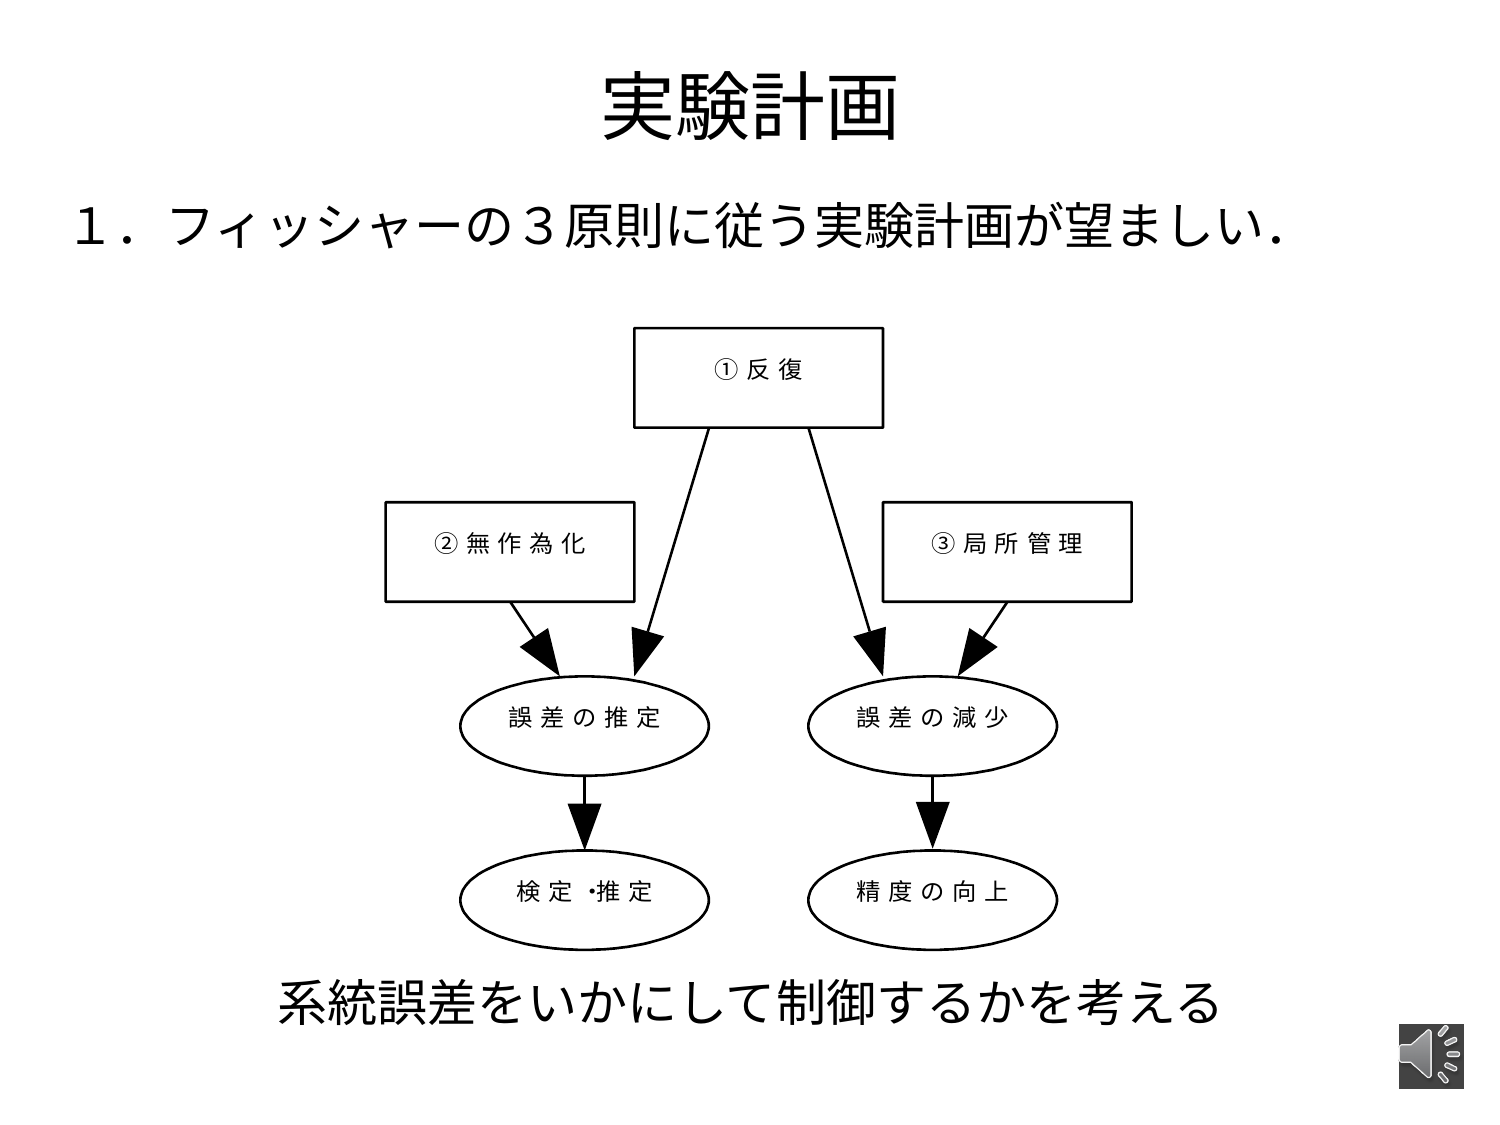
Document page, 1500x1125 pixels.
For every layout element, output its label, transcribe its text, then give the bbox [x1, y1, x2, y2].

text_box [324, 314, 1175, 964]
text_box 系統誤差をいかにして制御するかを考える [262, 964, 1240, 1039]
title 実験計画 [75, 45, 1425, 164]
picture [1397, 1022, 1465, 1090]
picture [383, 325, 1141, 958]
text_box １．フィッシャーの３原則に従う実験計画が望ましい． [50, 187, 1329, 263]
